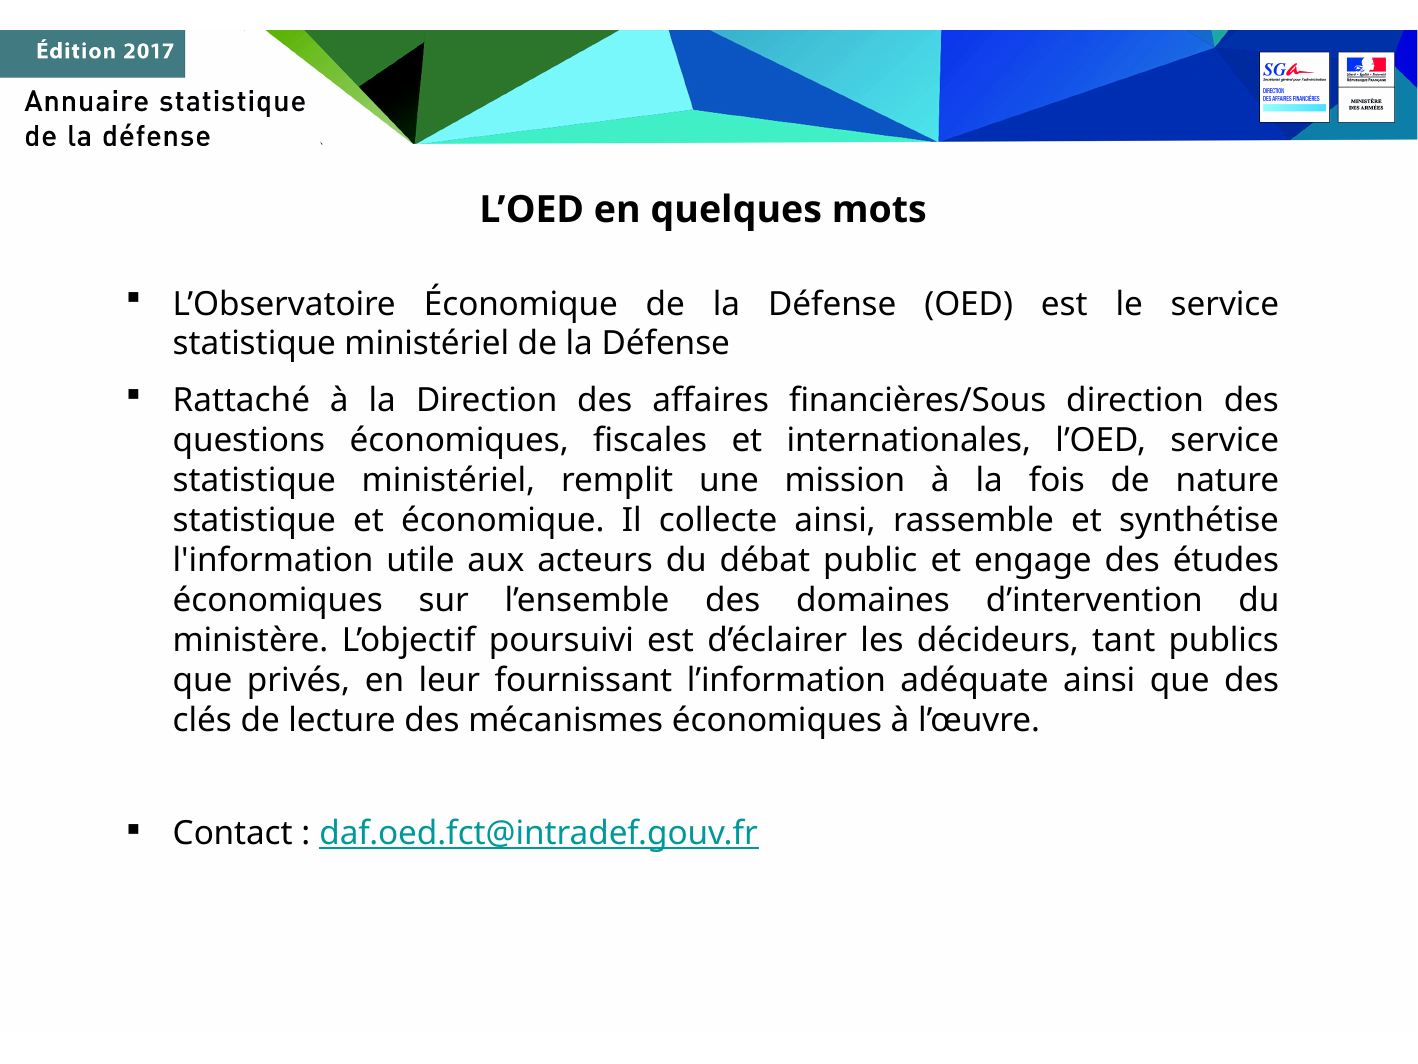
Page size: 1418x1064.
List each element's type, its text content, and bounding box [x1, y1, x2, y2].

text_box L’OED en quelques mots L’Observatoire Économique de la Défense (OED) est le service statistique ministériel de la Défense Rattaché à la Direction des affaires financières/Sous direction des questions économiques, fiscales et internationales, l’OED, service statistique ministériel, remplit une mission à la fois de nature statistique et économique. Il collecte ainsi, rassemble et synthétise l'information utile aux acteurs du débat public et engage des études économiques sur l’ensemble des domaines d’intervention du ministère. L’objectif poursuivi est d’éclairer les décideurs, tant publics que privés, en leur fournissant l’information adéquate ainsi que des clés de lecture des mécanismes économiques à l’œuvre. Contact : daf.oed.fct@intradef.gouv.fr [111, 177, 1296, 920]
picture [0, 30, 1418, 1033]
